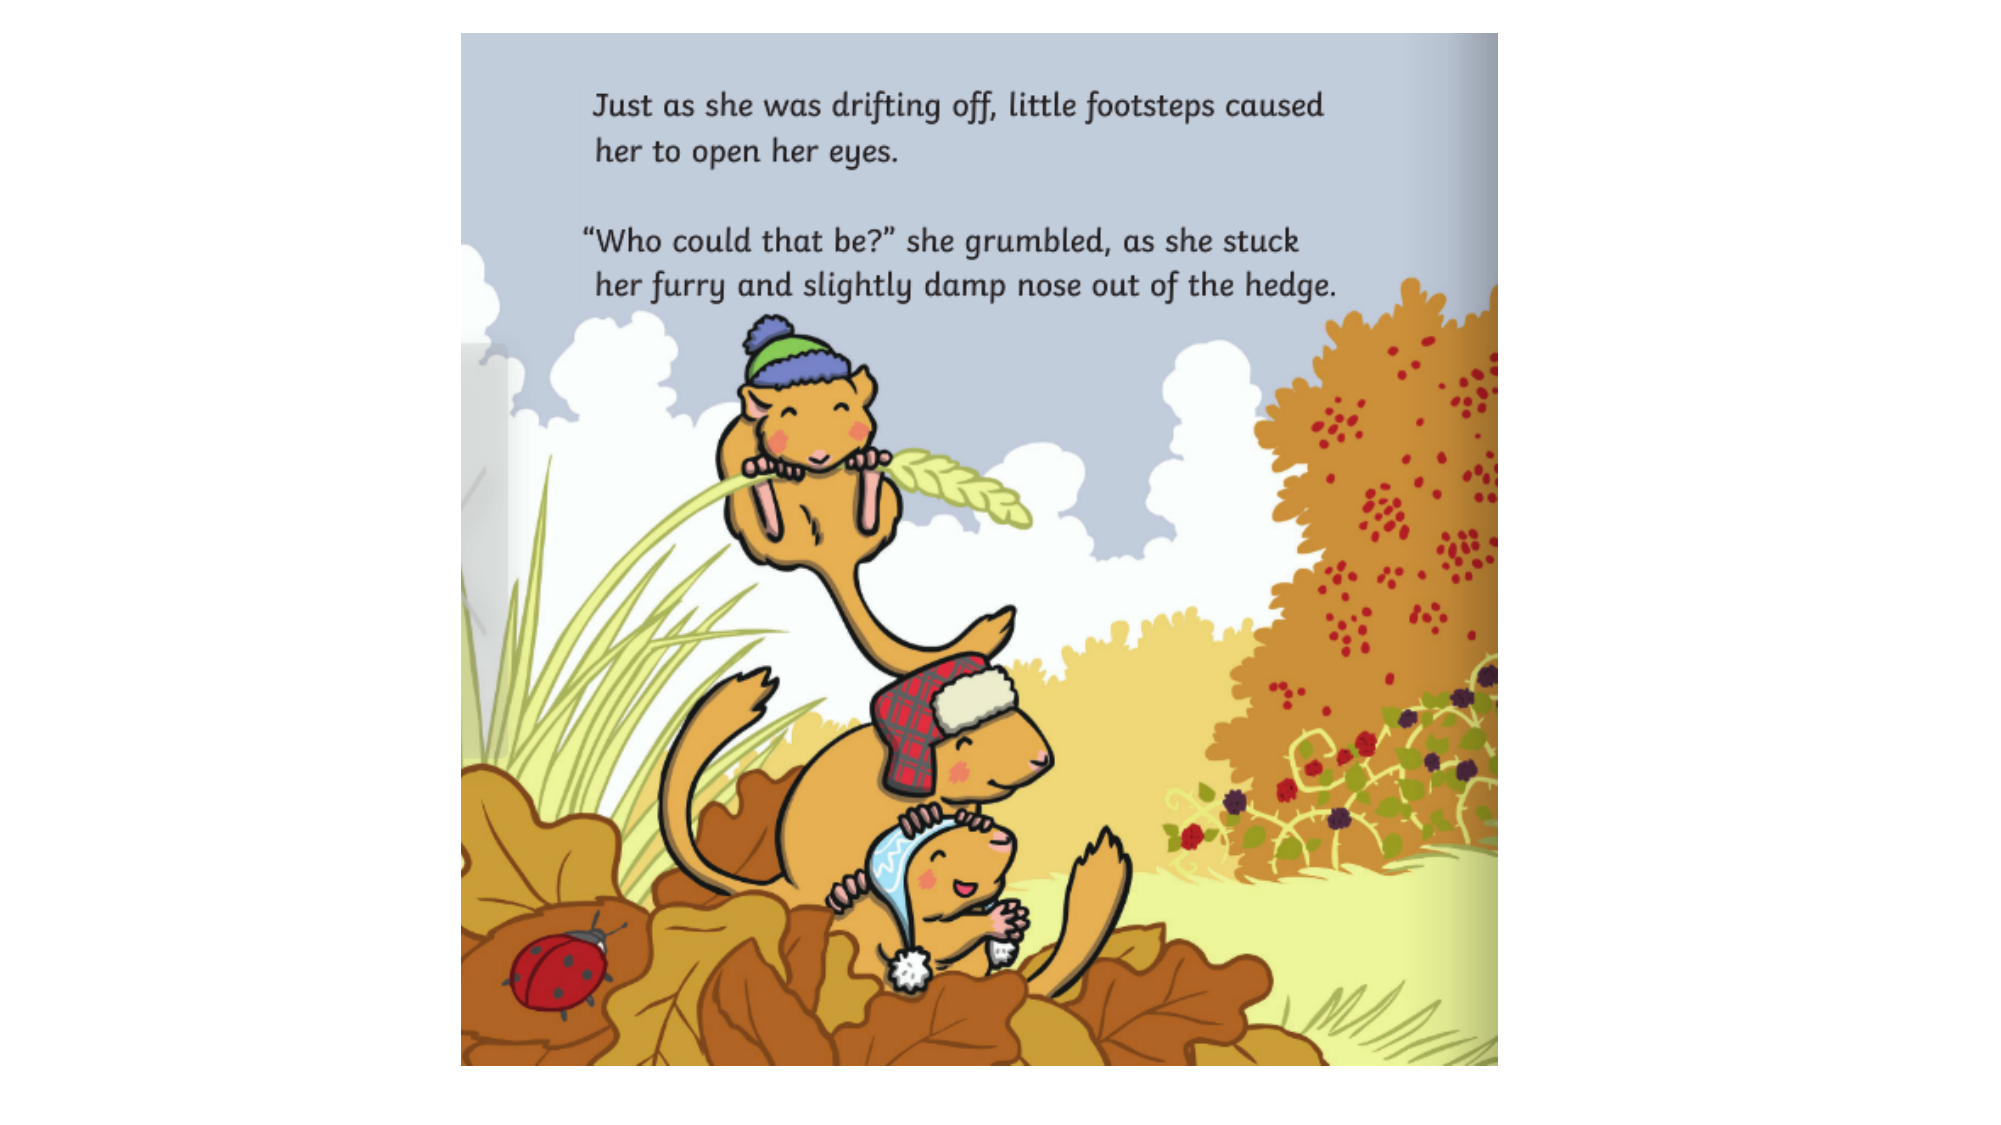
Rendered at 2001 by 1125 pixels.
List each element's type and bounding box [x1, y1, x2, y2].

list [461, 33, 1498, 1066]
